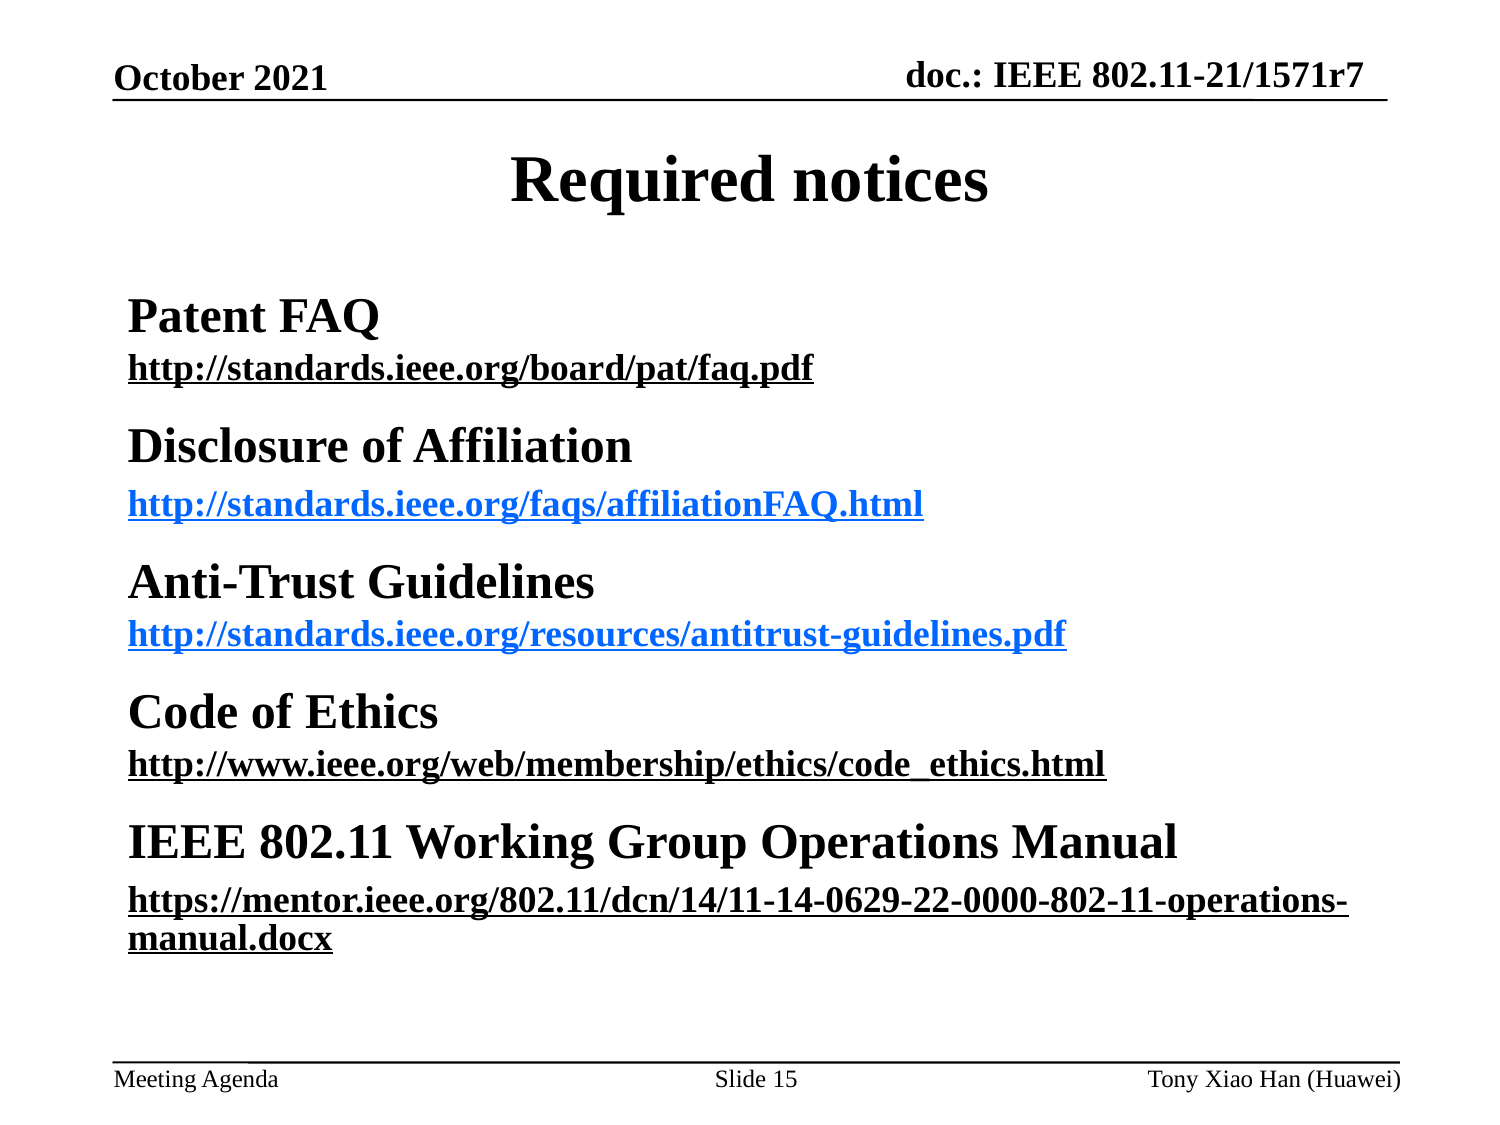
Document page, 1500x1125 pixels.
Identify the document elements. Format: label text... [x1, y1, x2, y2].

text_box Patent FAQ http://standards.ieee.org/board/pat/faq.pdf Disclosure of Affiliation http://standards.ieee.org/faqs/affiliationFAQ.html Anti-Trust Guidelines http://standards.ieee.org/resources/antitrust-guidelines.pdf Code of Ethics http://www.ieee.org/web/membership/ethics/code_ethics.html IEEE 802.11 Working Group Operations Manual https://mentor.ieee.org/802.11/dcn/14/11-14-0629-22-0000-802-11-operations-manual.docx [112, 275, 1388, 1050]
slide_number Slide 15 [712, 1061, 800, 1093]
footer Tony Xiao Han (Huawei) [999, 1061, 1402, 1093]
text_box Required notices [112, 87, 1388, 263]
